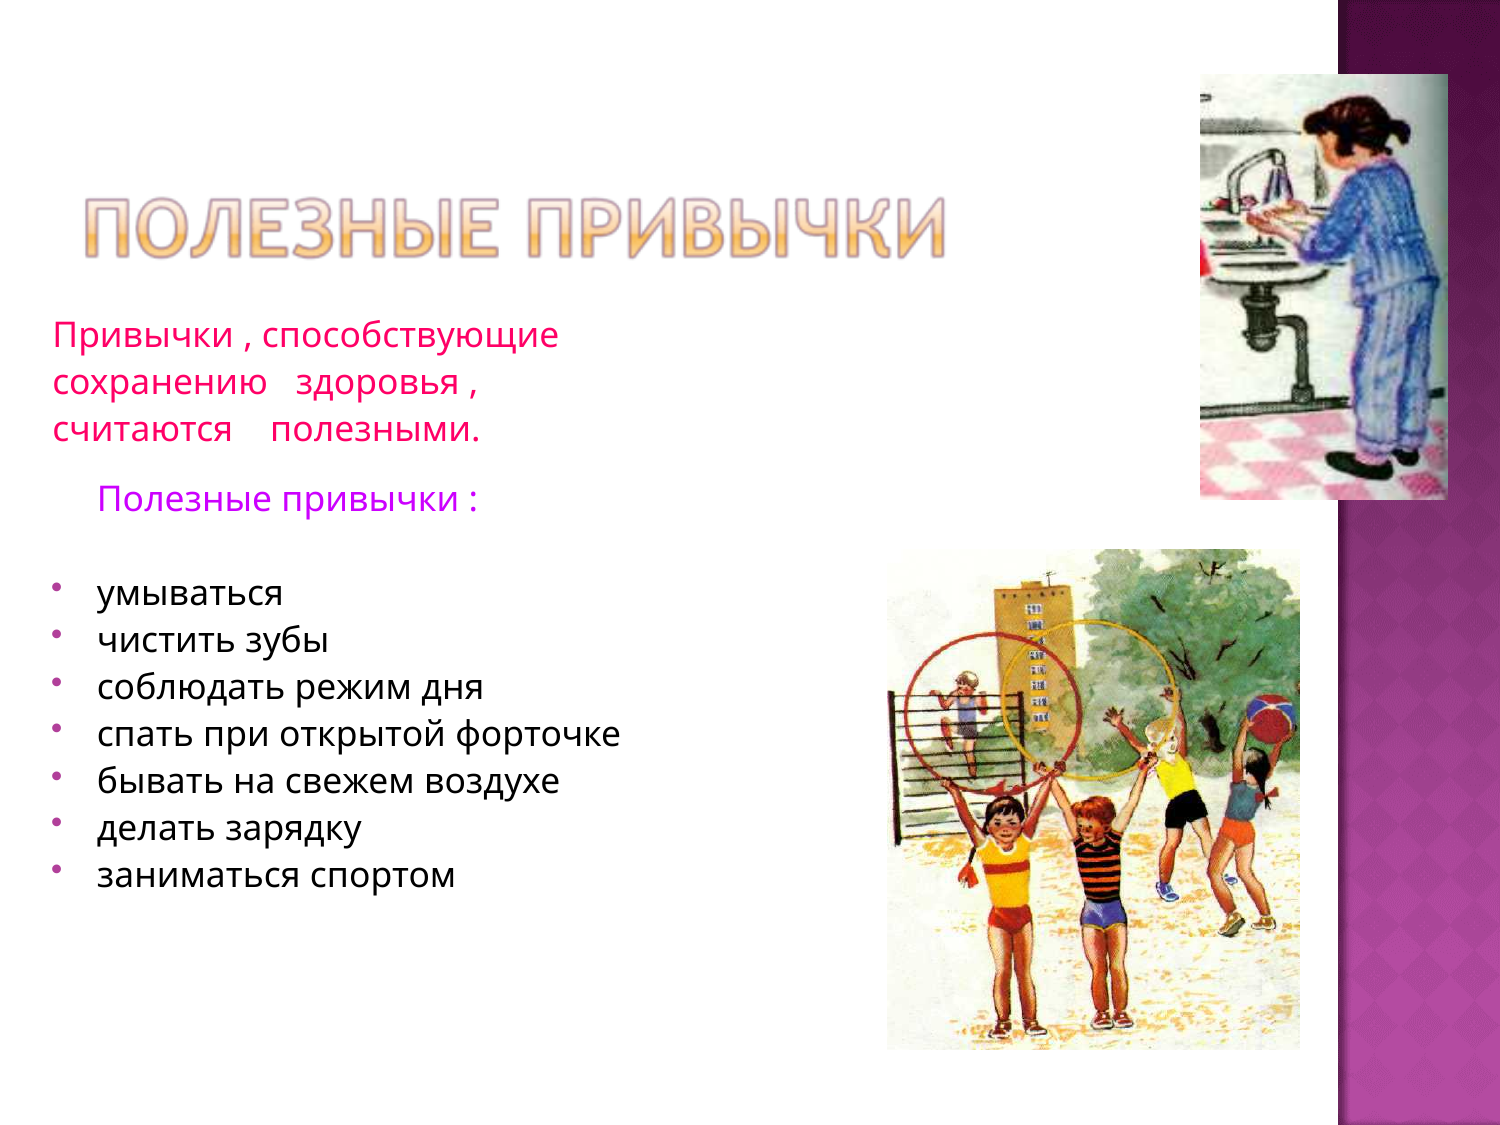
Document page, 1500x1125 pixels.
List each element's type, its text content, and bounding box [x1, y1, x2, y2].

picture [34, 0, 1500, 1125]
text_box Привычки , способствующие сохранению здоровья , считаются полезными. Полезные привычки : умываться чистить зубы соблюдать режим дня спать при открытой форточке бывать на свежем воздухе делать зарядку заниматься спортом [37, 312, 1000, 1000]
picture [887, 549, 1301, 1051]
